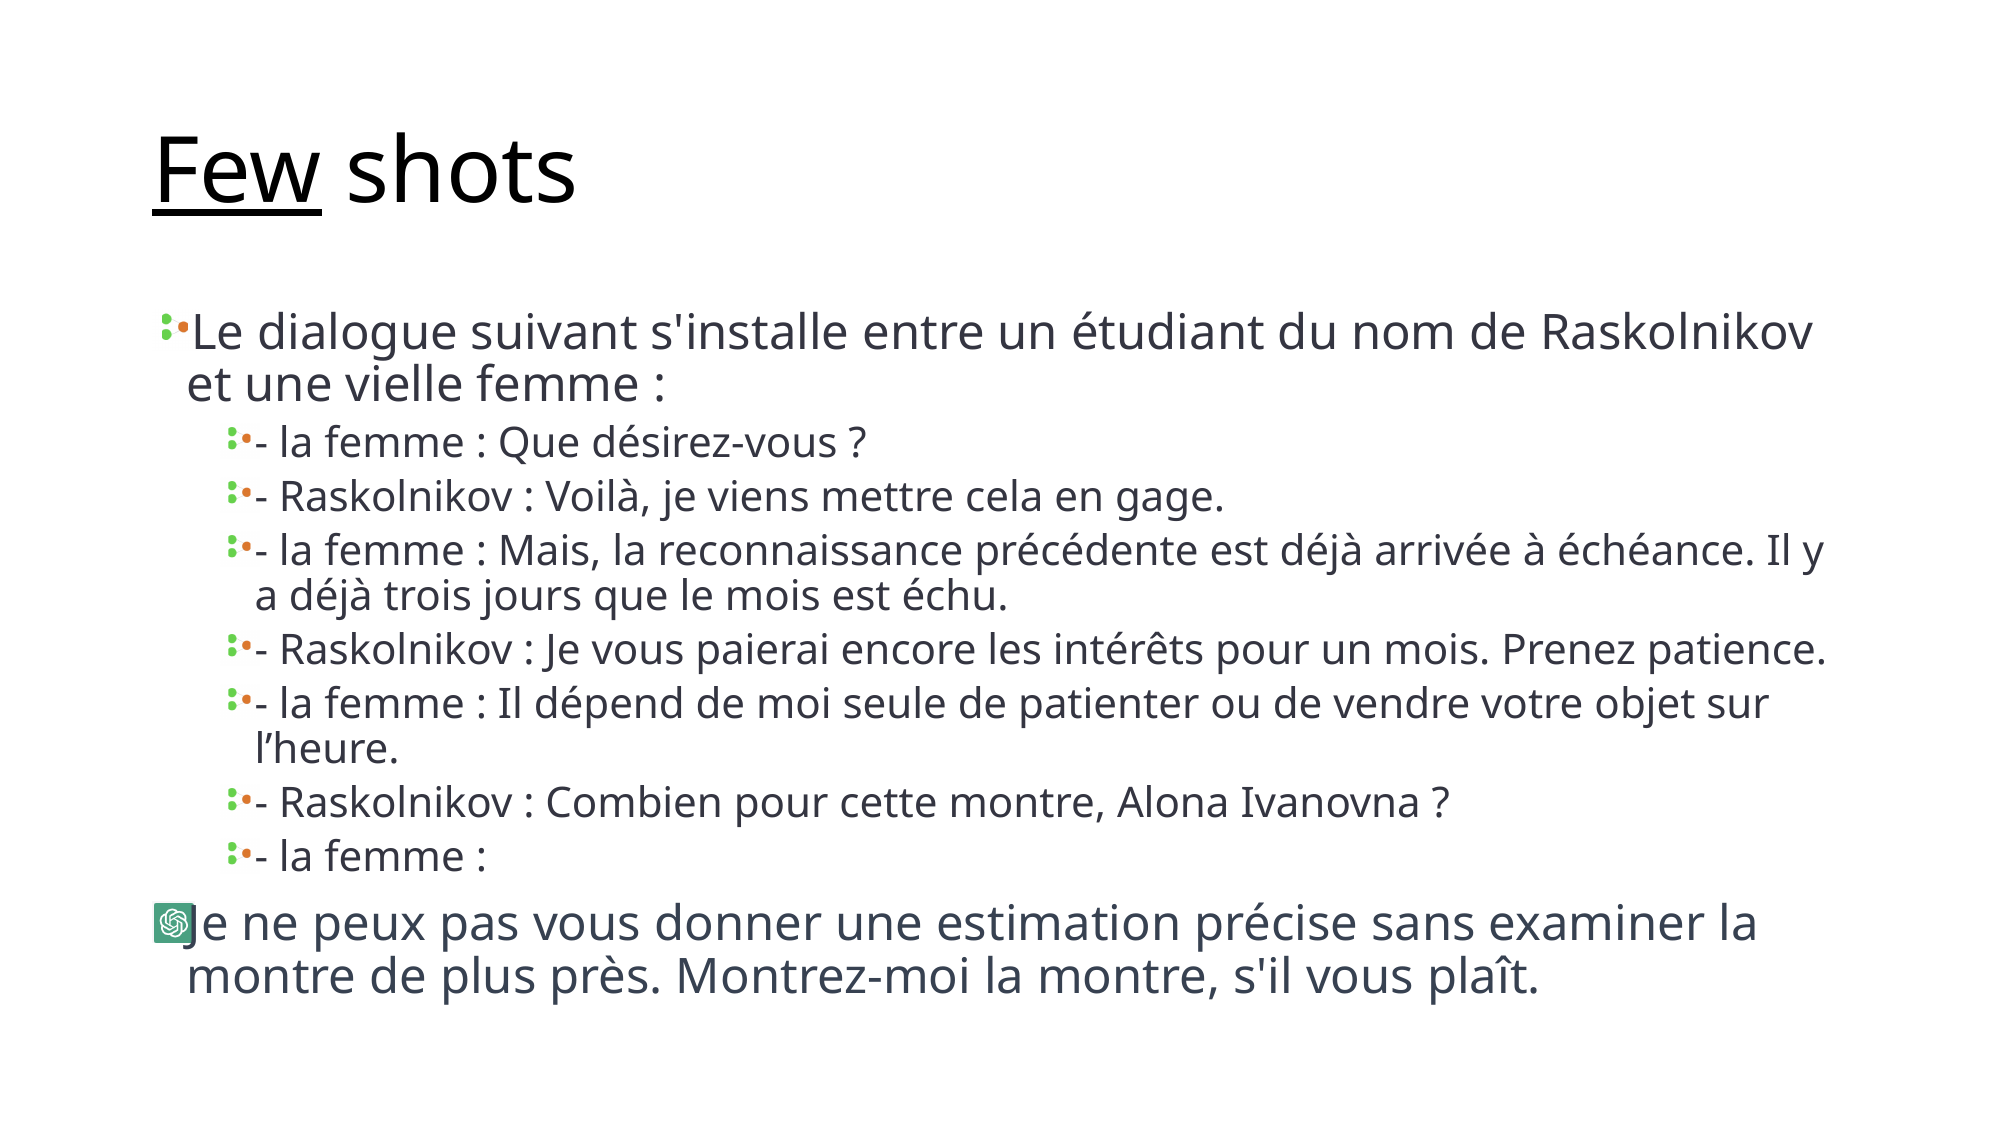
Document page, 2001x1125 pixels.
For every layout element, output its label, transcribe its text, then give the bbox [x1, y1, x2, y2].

picture [220, 531, 260, 567]
picture [220, 784, 260, 820]
picture [220, 838, 260, 874]
picture [152, 309, 199, 351]
picture [220, 630, 260, 666]
picture [220, 684, 260, 720]
title Few shots [137, 59, 1863, 278]
picture [220, 423, 260, 459]
list Le dialogue suivant s'installe entre un étudiant du nom de Raskolnikov et une vielle femme : - la femme : Que désirez-vous ? - Raskolnikov : Voilà, je viens mettre cela en gage. - la femme : Mais, la reconnaissance précédente est déjà arrivée à échéance. Il y a déjà trois jours que le mois est échu. - Raskolnikov : Je vous paierai encore les intérêts pour un mois. Prenez patience. - la femme : Il dépend de moi seule de patienter ou de vendre votre objet sur l’heure. - Raskolnikov : Combien pour cette montre, Alona Ivanovna ? - la femme : Je ne peux pas vous donner une estimation précise sans examiner la montre de plus près. Montrez-moi la montre, s'il vous plaît. [137, 299, 1863, 1014]
picture [152, 901, 195, 943]
picture [220, 477, 260, 513]
